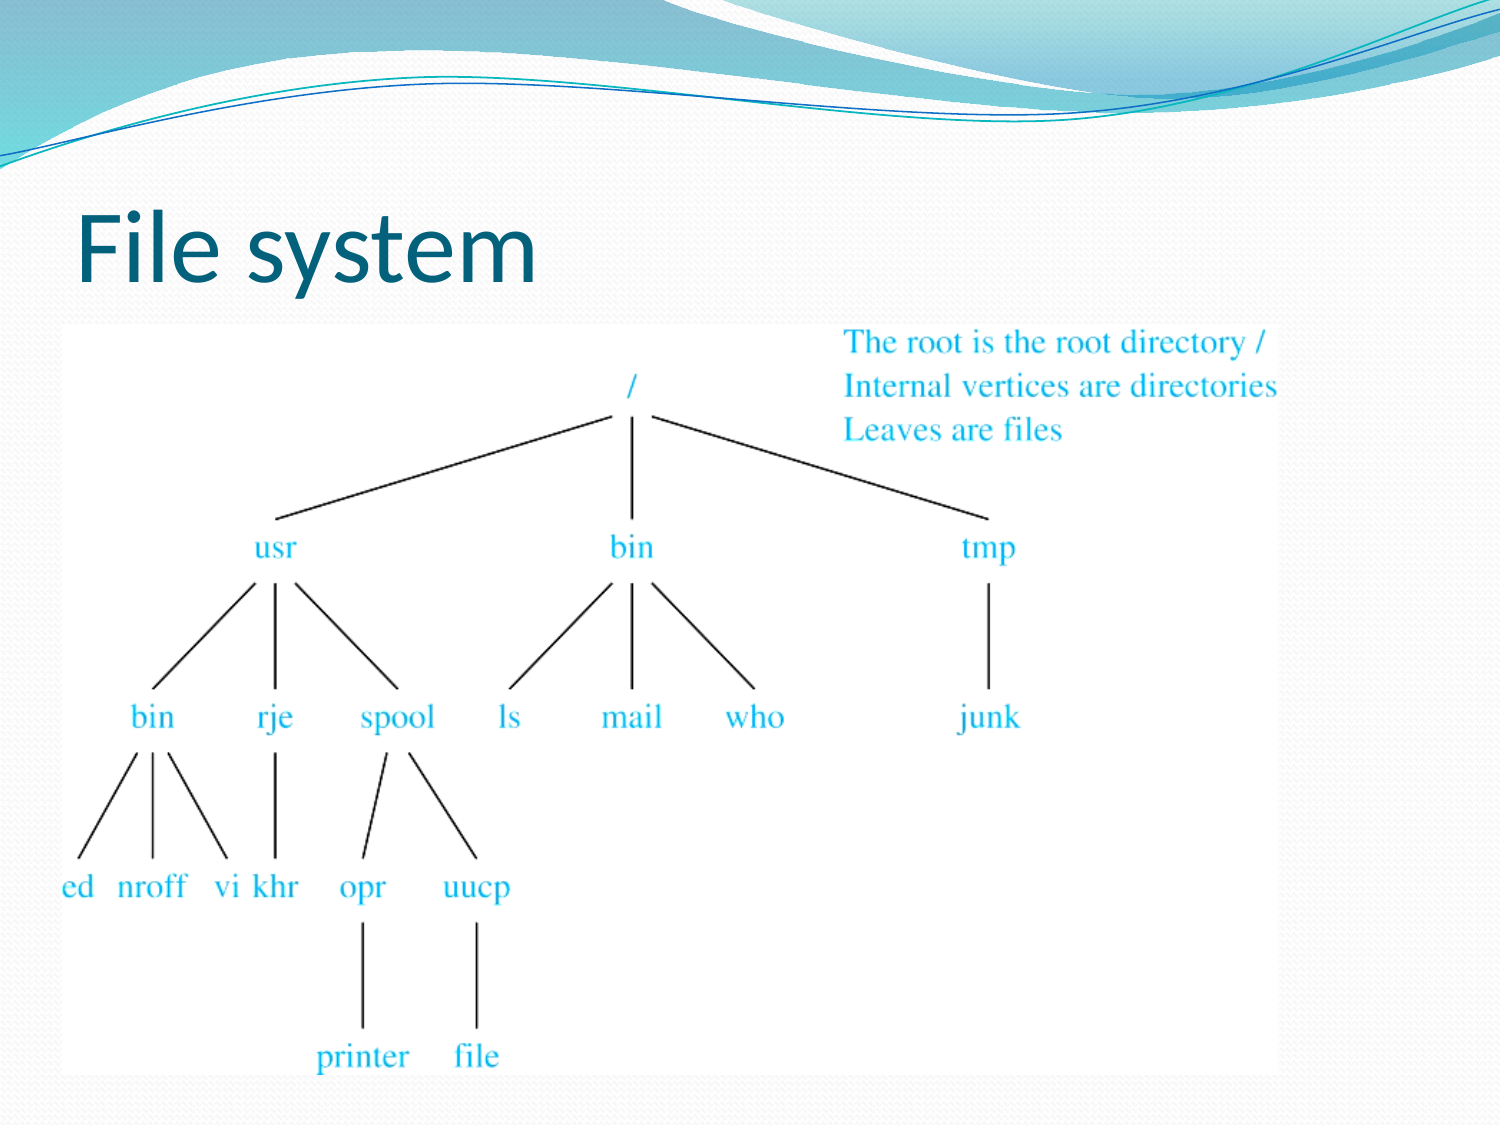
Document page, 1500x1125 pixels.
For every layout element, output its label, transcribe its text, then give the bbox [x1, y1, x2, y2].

picture [62, 324, 1278, 1076]
title File system [75, 115, 1425, 303]
